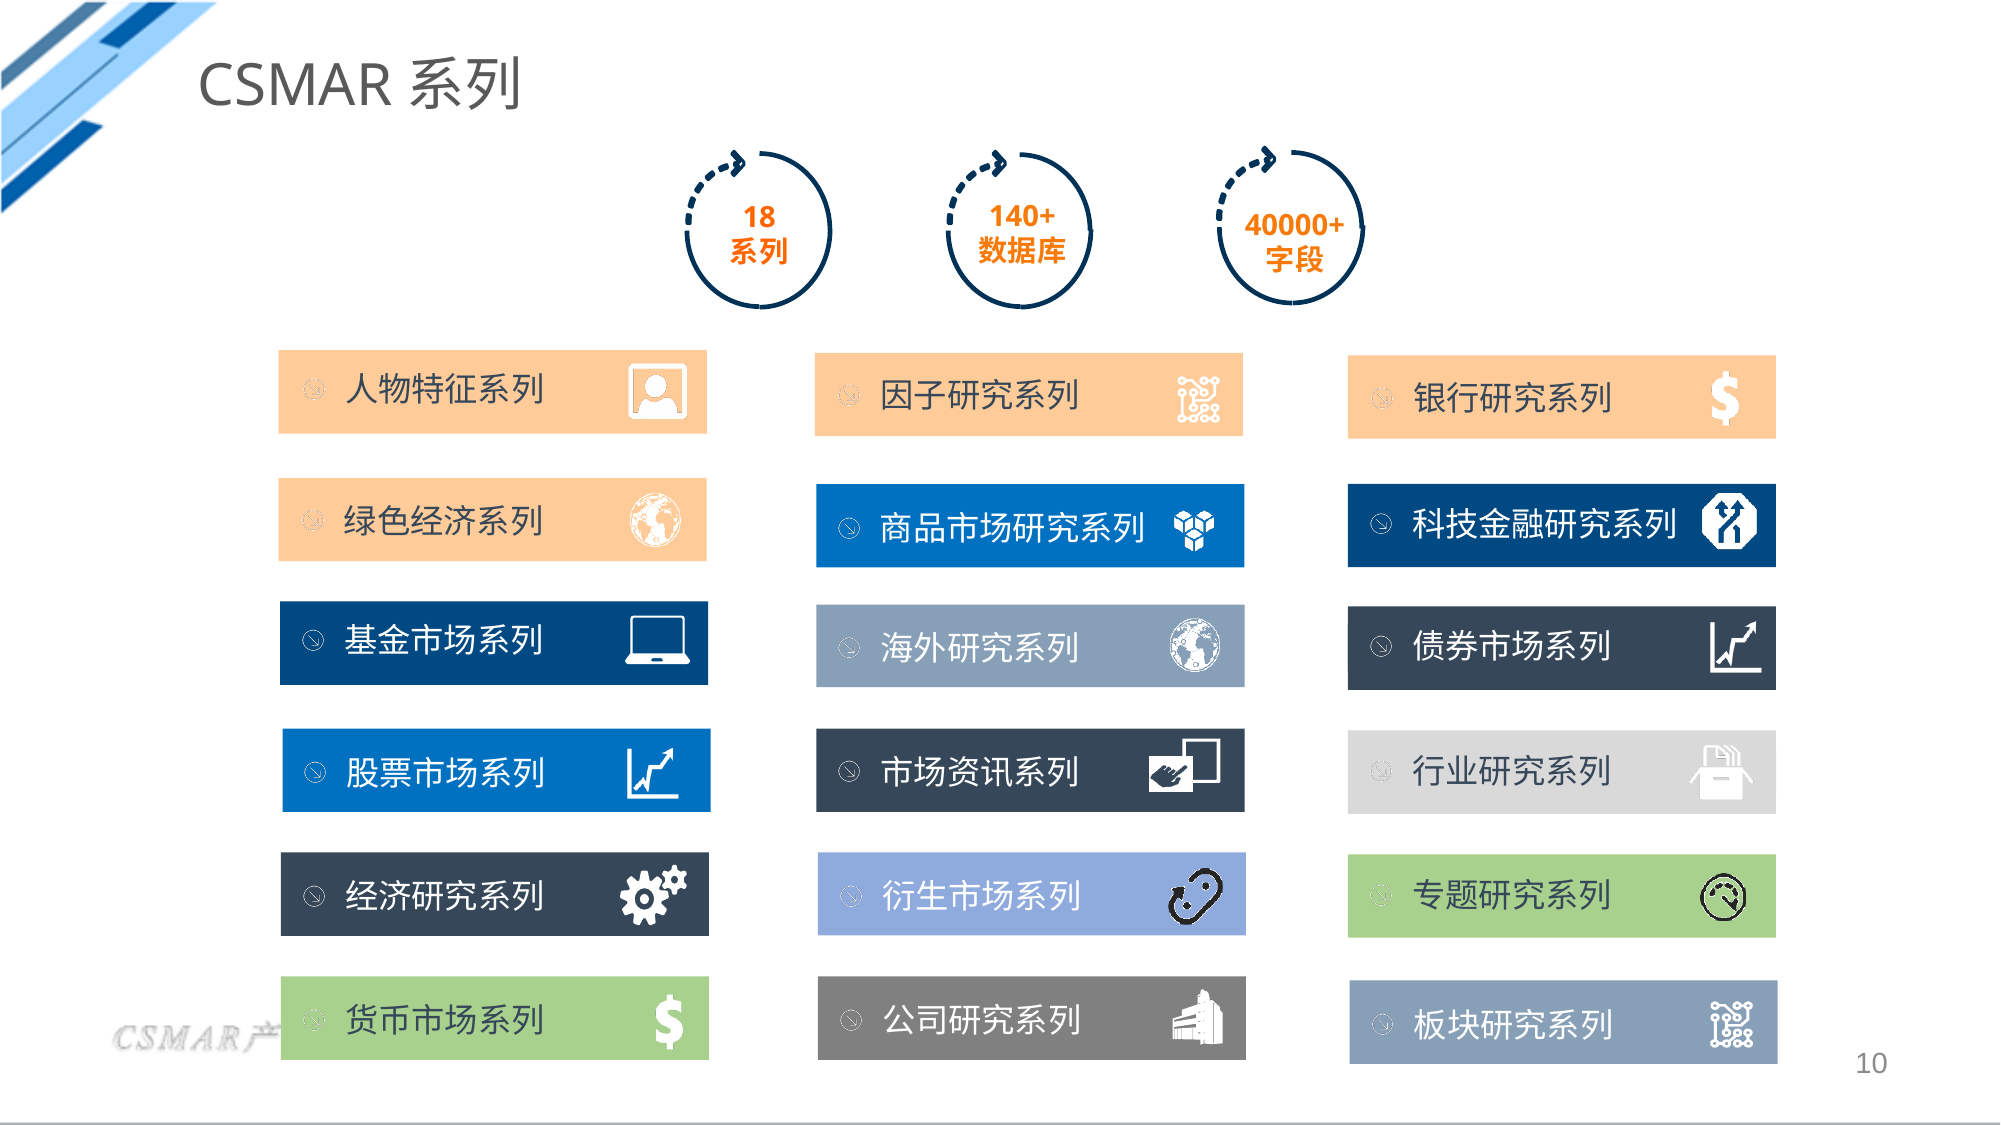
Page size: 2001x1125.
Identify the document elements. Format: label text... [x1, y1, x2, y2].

slide_number 10 [1452, 1031, 1903, 1092]
text_box CSMAR系列 [182, 47, 1269, 126]
picture [0, 0, 2001, 1125]
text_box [278, 147, 1778, 1064]
